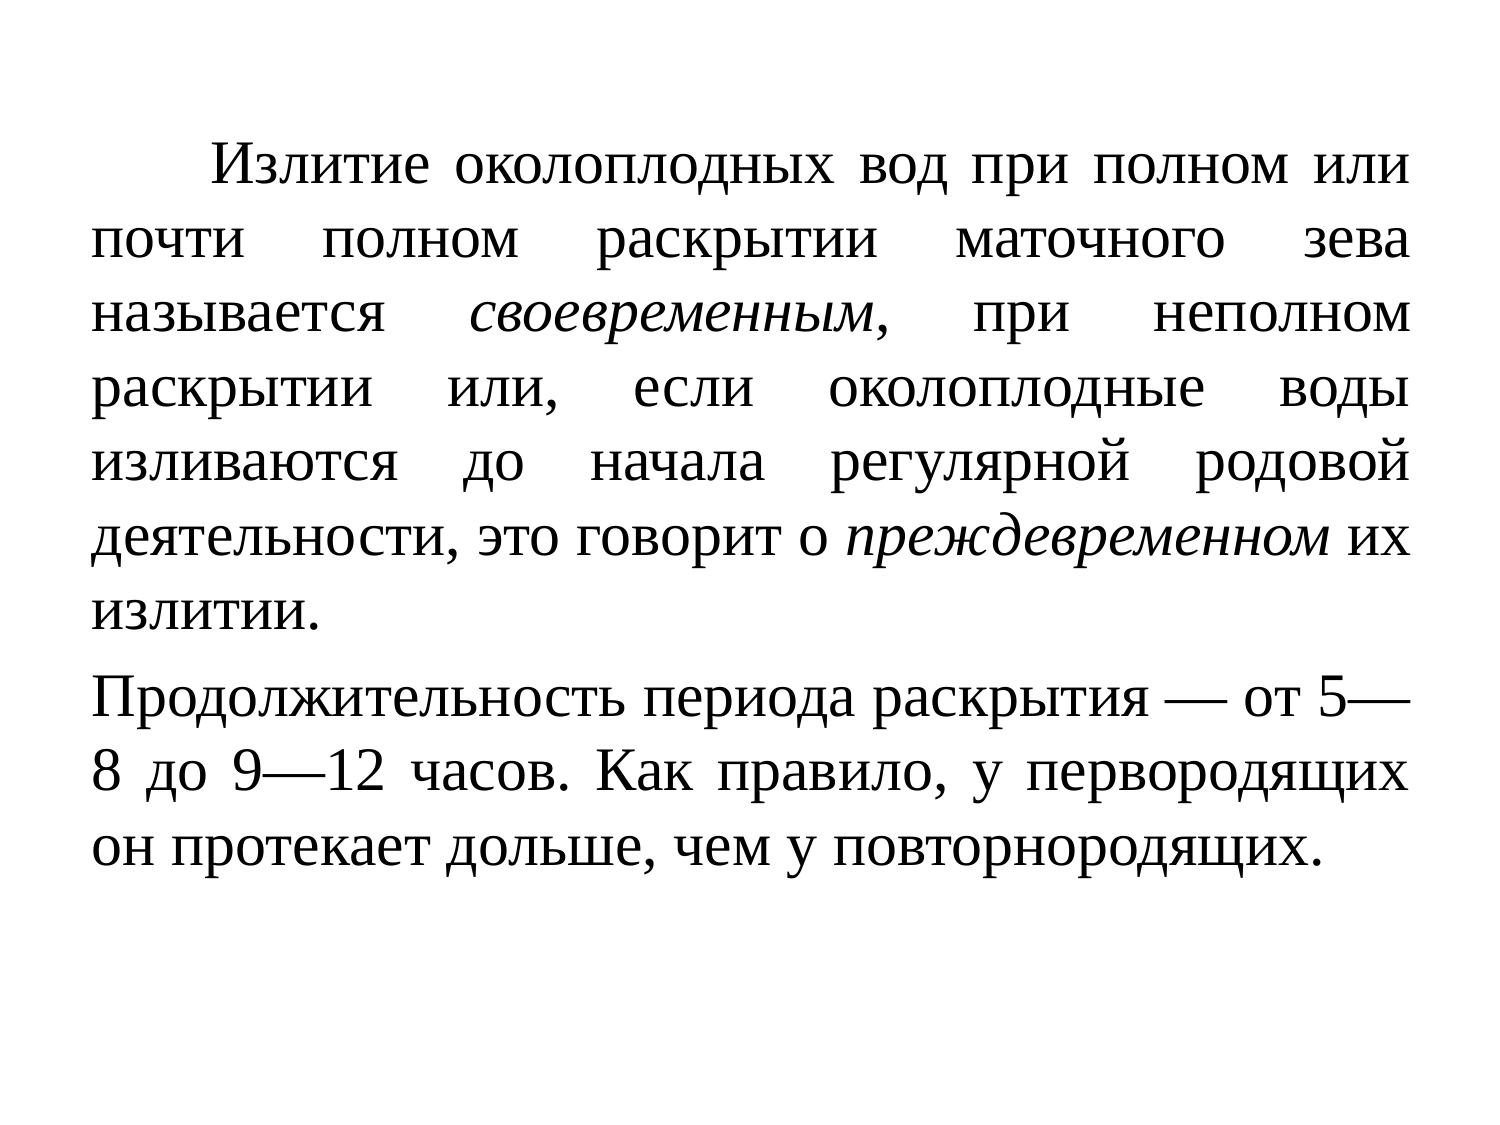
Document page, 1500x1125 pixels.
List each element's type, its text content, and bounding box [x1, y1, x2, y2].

list Излитие околоплодных вод при полном или почти полном раскры­тии маточного зева называется своевременным, при не­полном раскрытии или, если околоплодные воды изливаются до начала регу­лярной родовой деятельности, это говорит о преждевре­менном их излитии. Продолжительность периода раскрытия — от 5—8 до 9—12 часов. Как правило, у первородящих он протекает дольше, чем у повторнородящих. [76, 113, 1427, 965]
